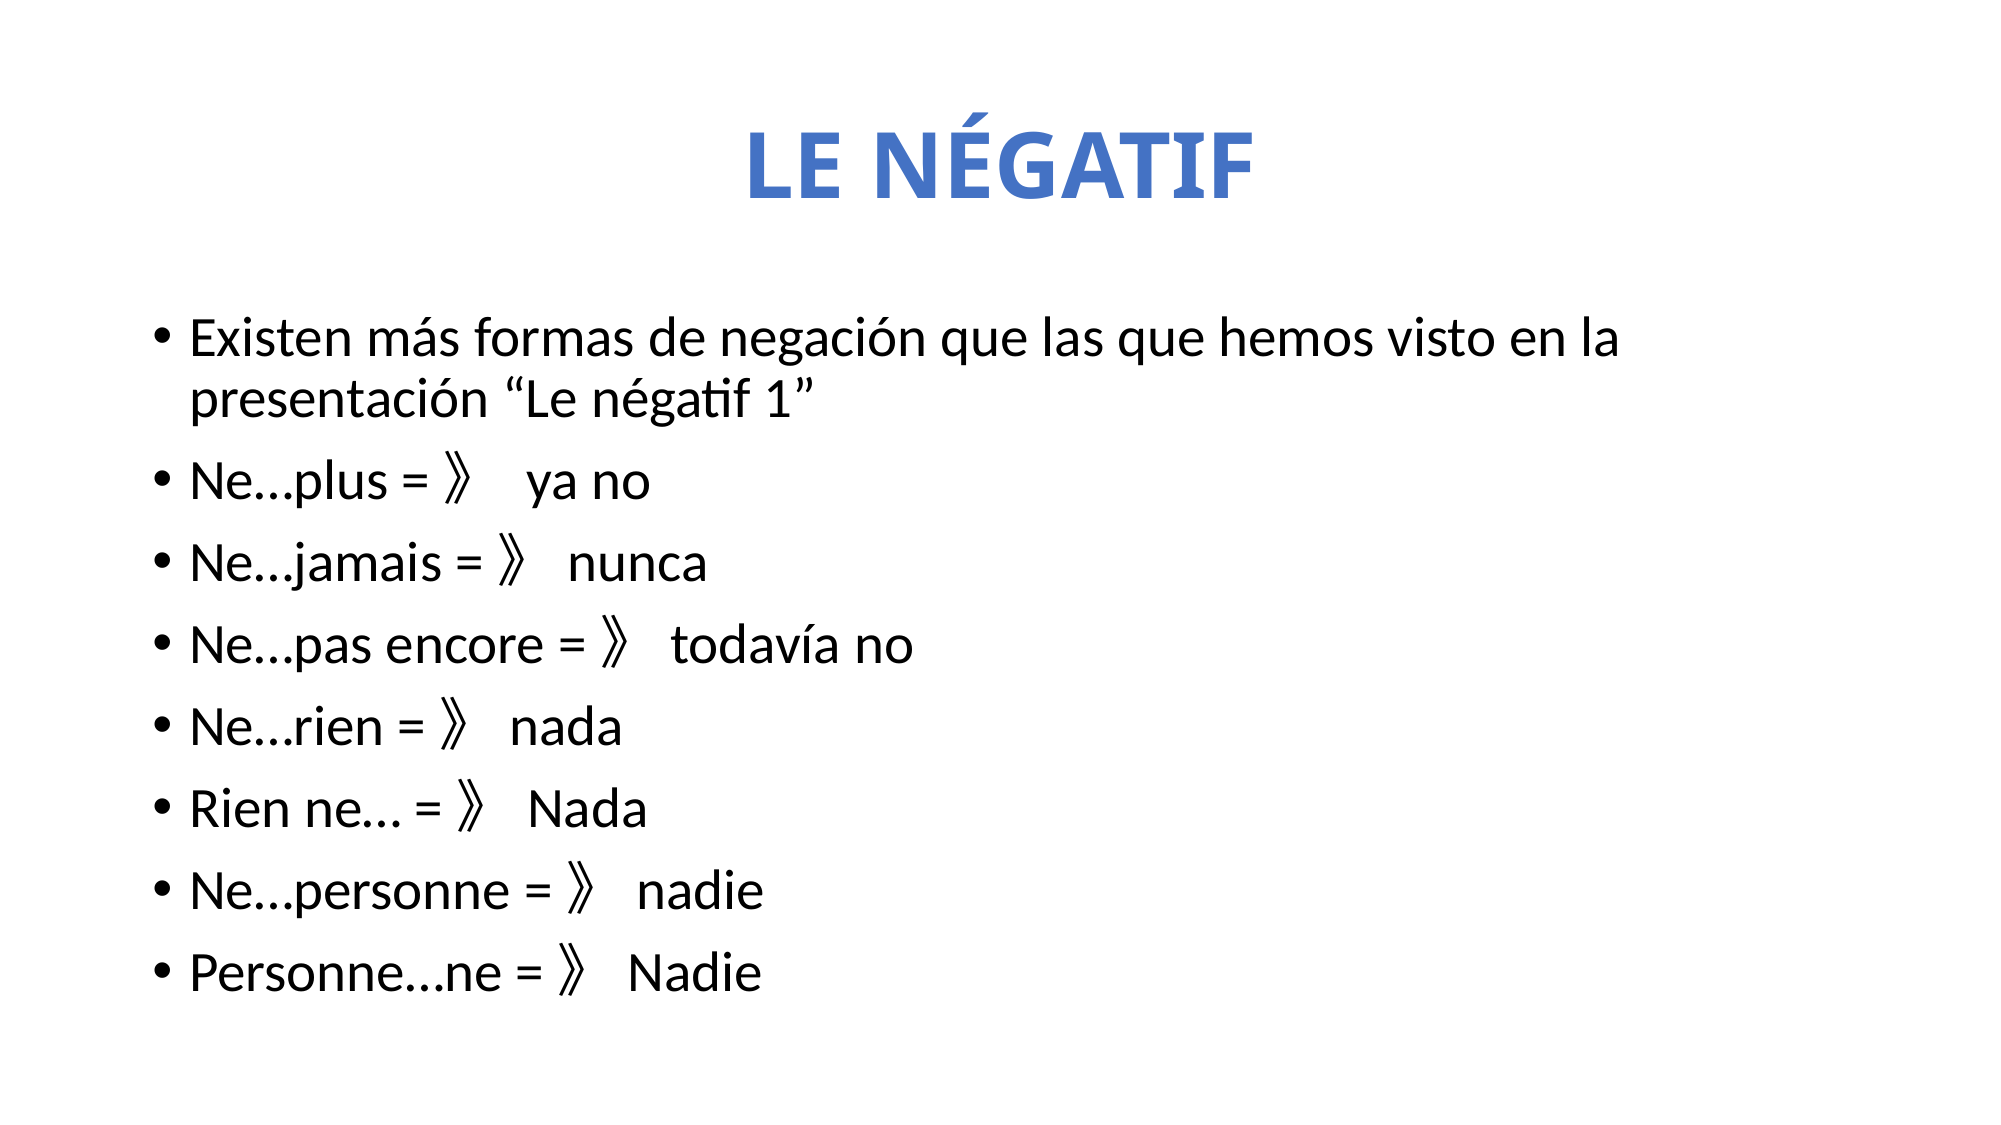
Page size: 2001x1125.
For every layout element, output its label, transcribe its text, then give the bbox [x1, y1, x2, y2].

list Existen más formas de negación que las que hemos visto en la presentación “Le négatif 1” Ne…plus =》 ya no Ne…jamais =》nunca Ne…pas encore =》todavía no Ne…rien =》nada Rien ne… =》Nada Ne…personne =》nadie Personne…ne =》Nadie [137, 299, 1863, 1014]
title LE NÉGATIF [137, 59, 1863, 278]
